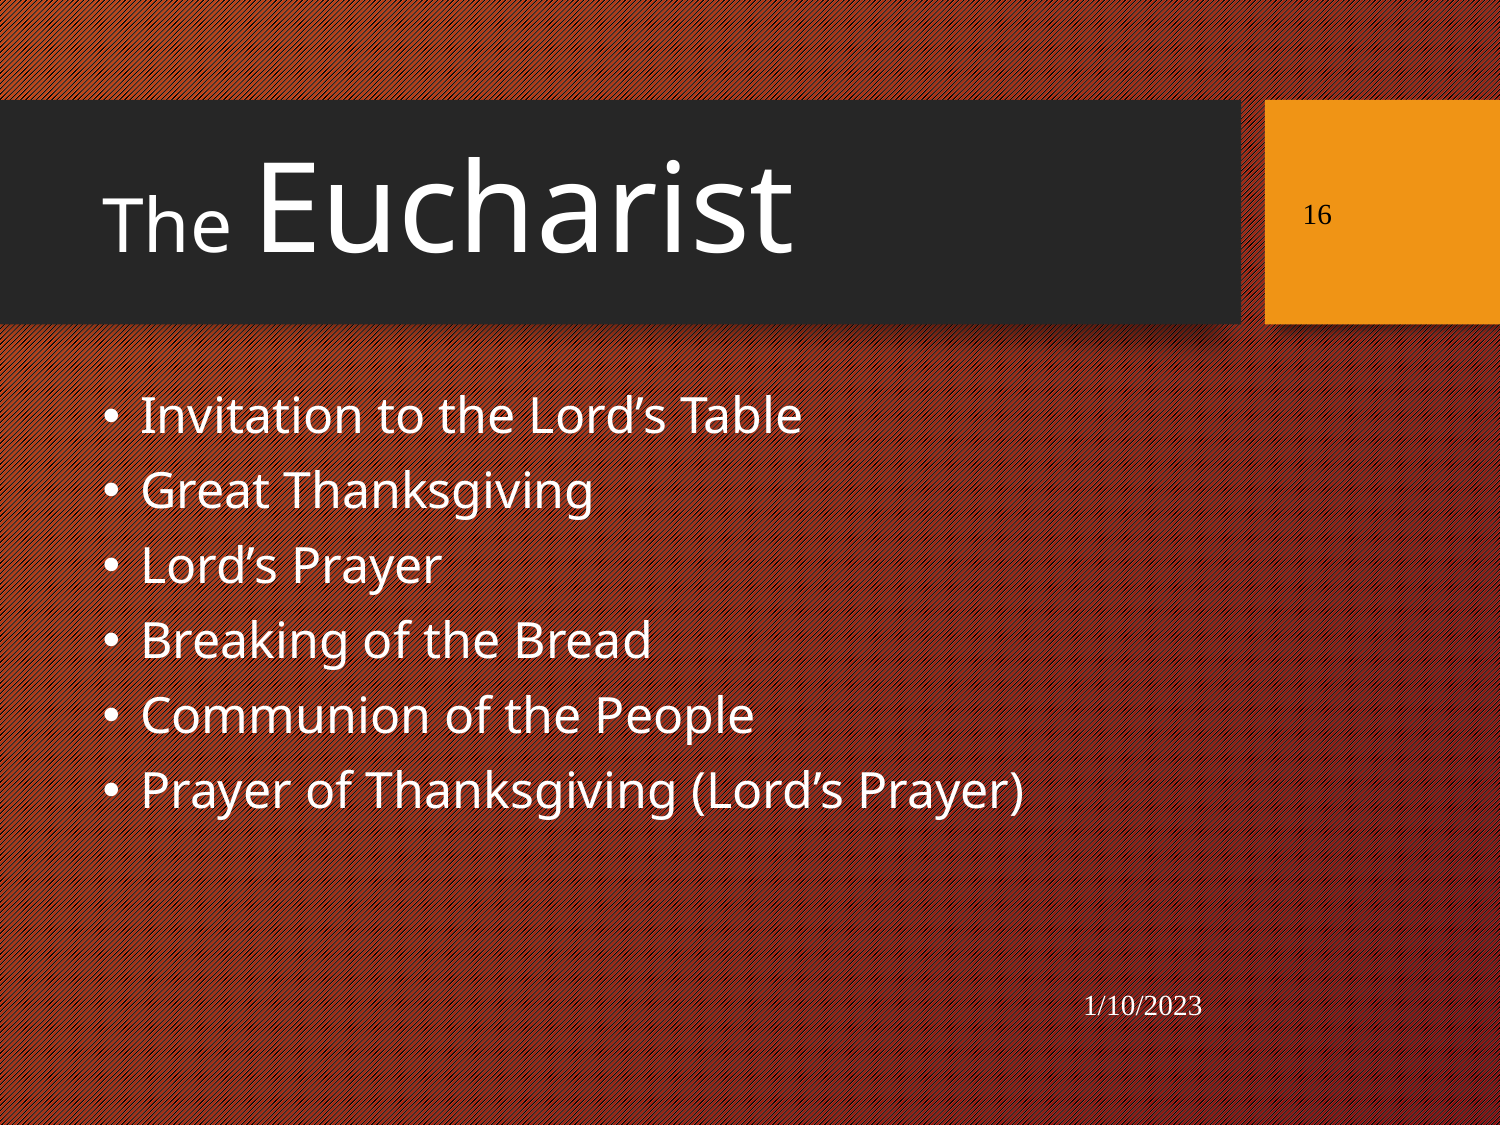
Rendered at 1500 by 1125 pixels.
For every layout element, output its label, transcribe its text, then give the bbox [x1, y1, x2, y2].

list Invitation to the Lord’s Table Great Thanksgiving Lord’s Prayer Breaking of the Bread Communion of the People Prayer of Thanksgiving (Lord’s Prayer) [87, 383, 1218, 974]
picture [0, 0, 1500, 1125]
slide_number 16 [1287, 123, 1478, 303]
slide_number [880, 973, 1218, 1034]
title The Eucharist [87, 123, 1219, 301]
